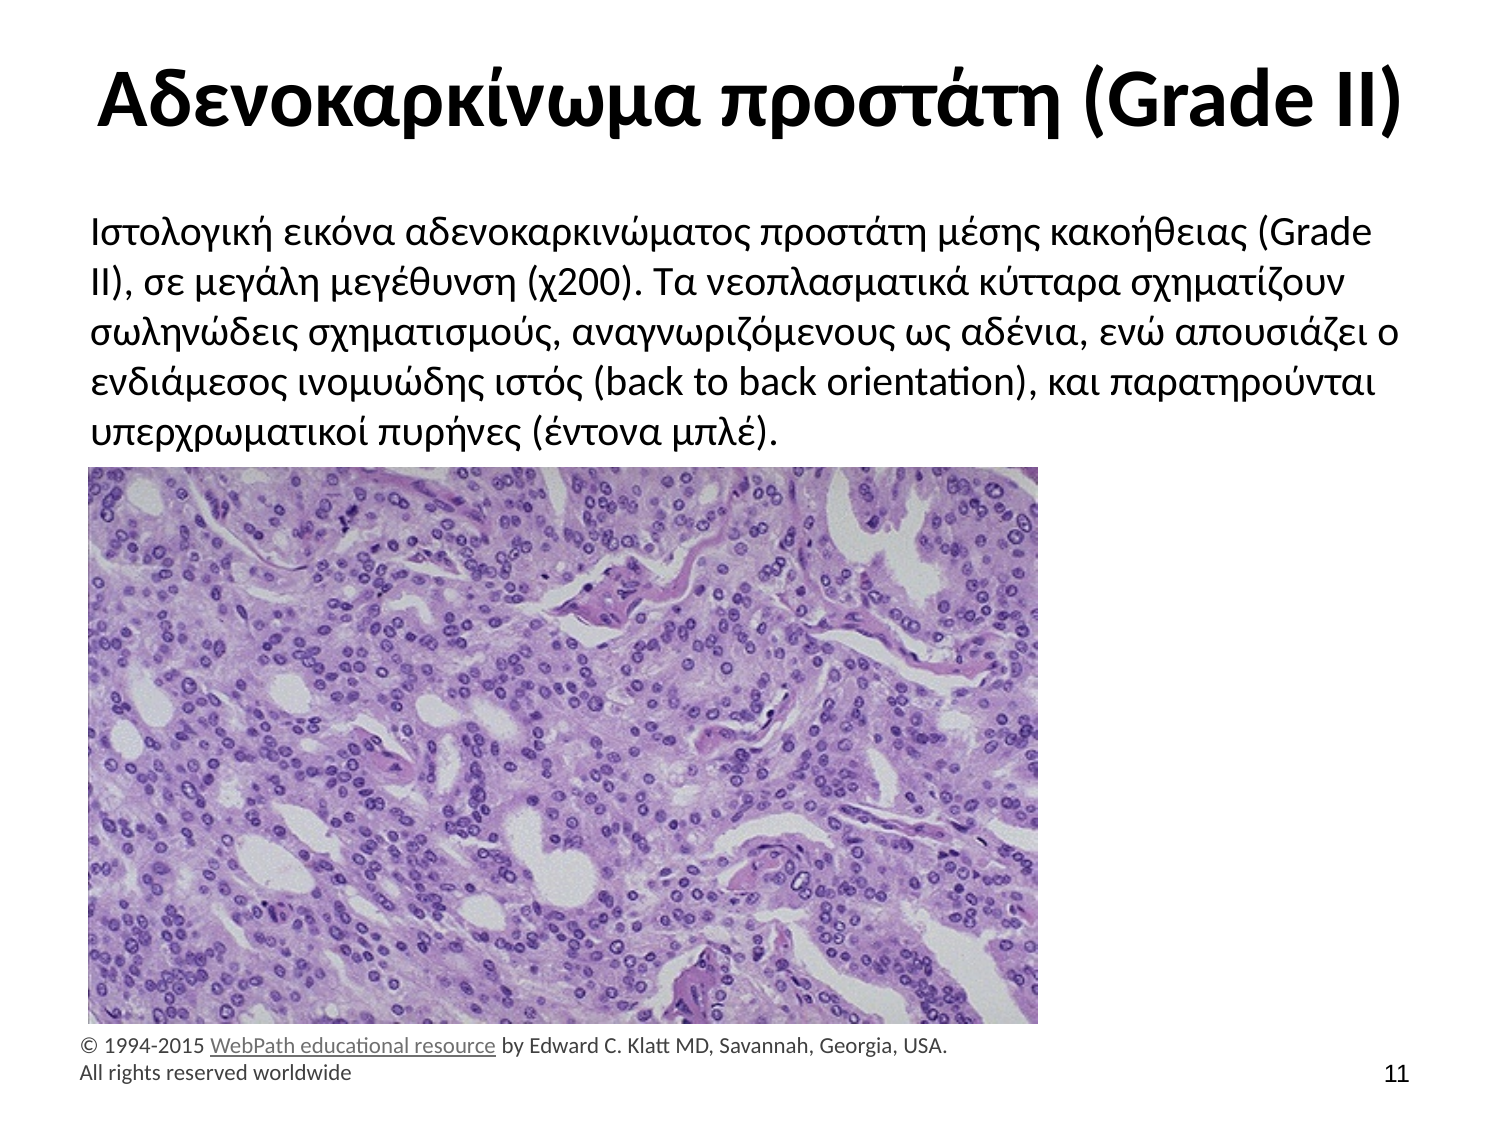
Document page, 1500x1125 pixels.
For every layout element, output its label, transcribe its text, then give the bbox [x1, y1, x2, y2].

slide_number 10 [1074, 1042, 1425, 1103]
title Αδενοκαρκίνωμα προστάτη (Grade II) [76, 19, 1427, 169]
picture [88, 467, 1038, 1024]
list Ιστολογική εικόνα αδενοκαρκινώματος προστάτη μέσης κακοήθειας (Grade II), σε μεγάλη μεγέθυνση (χ200). Τα νεοπλασματικά κύτταρα σχηματίζουν σωληνώδεις σχηματισμούς, αναγνωριζόμενους ως αδένια, ενώ απουσιάζει ο ενδιάμεσος ινομυώδης ιστός (back to back orientation), και παρατηρούνται υπερχρωματικοί πυρήνες (έντονα μπλέ). [75, 196, 1425, 1024]
text_box © 1994-2015 WebPath educational resource by Edward C. Klatt MD, Savannah, Georgia, USA. All rights reserved worldwide [64, 1023, 986, 1093]
